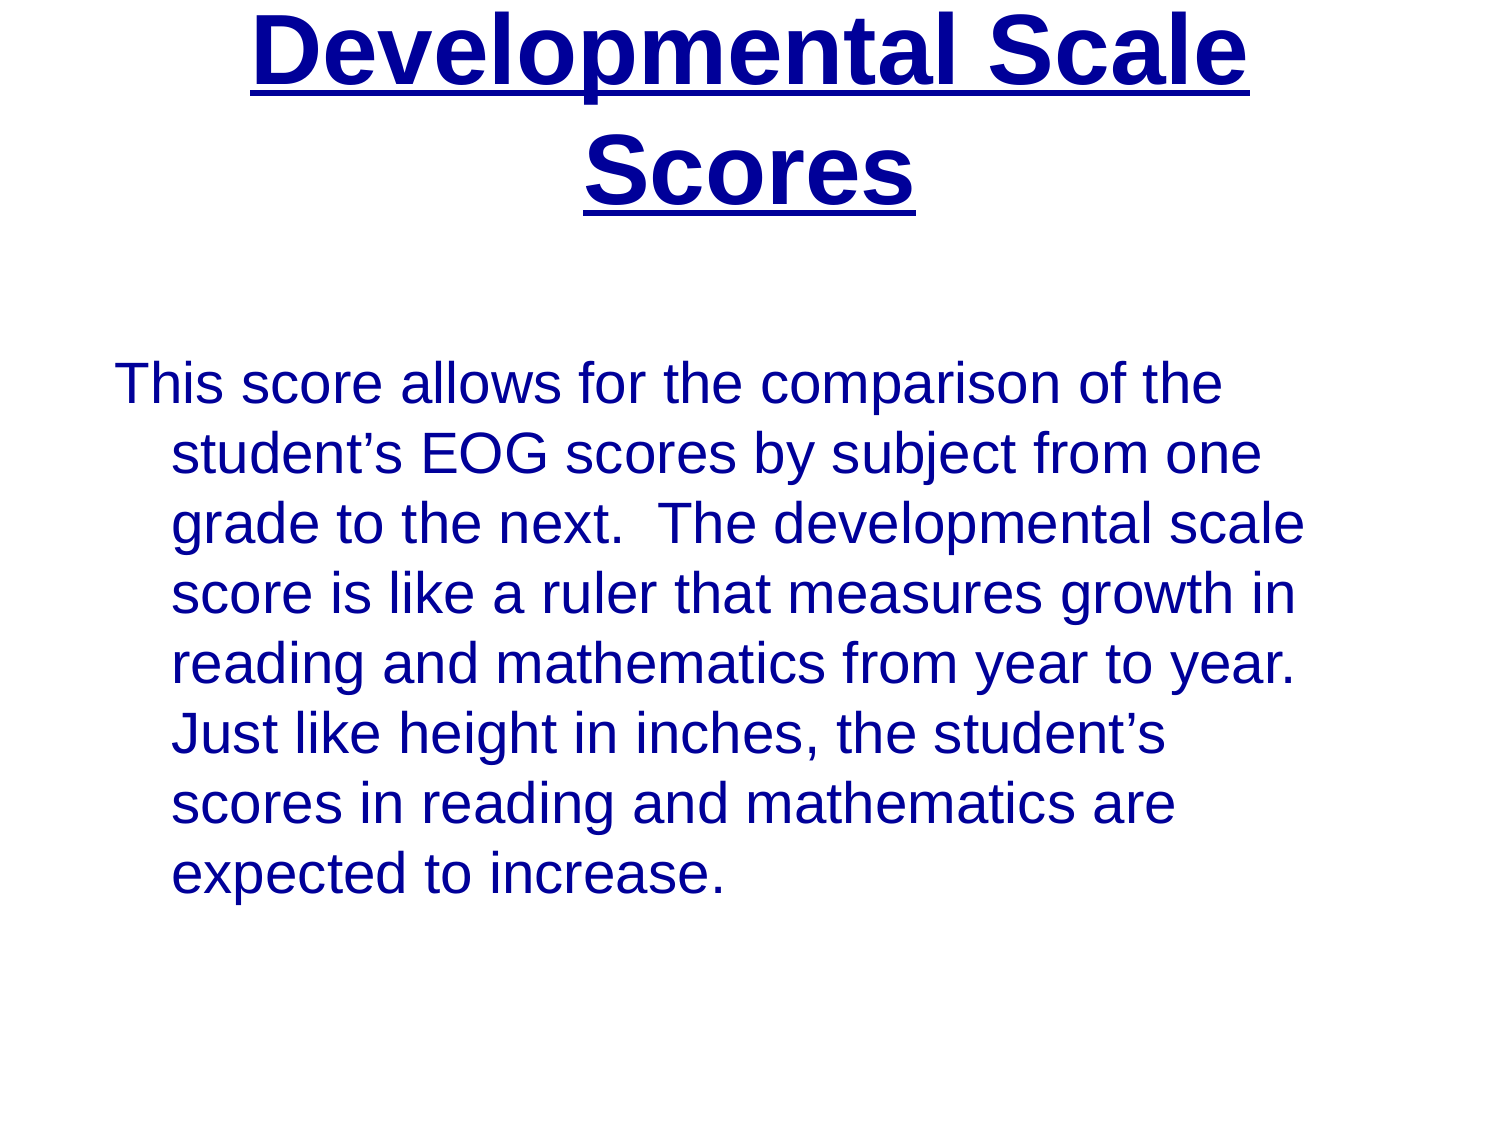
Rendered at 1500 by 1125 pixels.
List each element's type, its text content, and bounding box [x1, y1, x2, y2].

title Developmental Scale Scores [74, 44, 1426, 233]
list This score allows for the comparison of the student’s EOG scores by subject from one grade to the next. The developmental scale score is like a ruler that measures growth in reading and mathematics from year to year. Just like height in inches, the student’s scores in reading and mathematics are expected to increase. [99, 337, 1363, 938]
